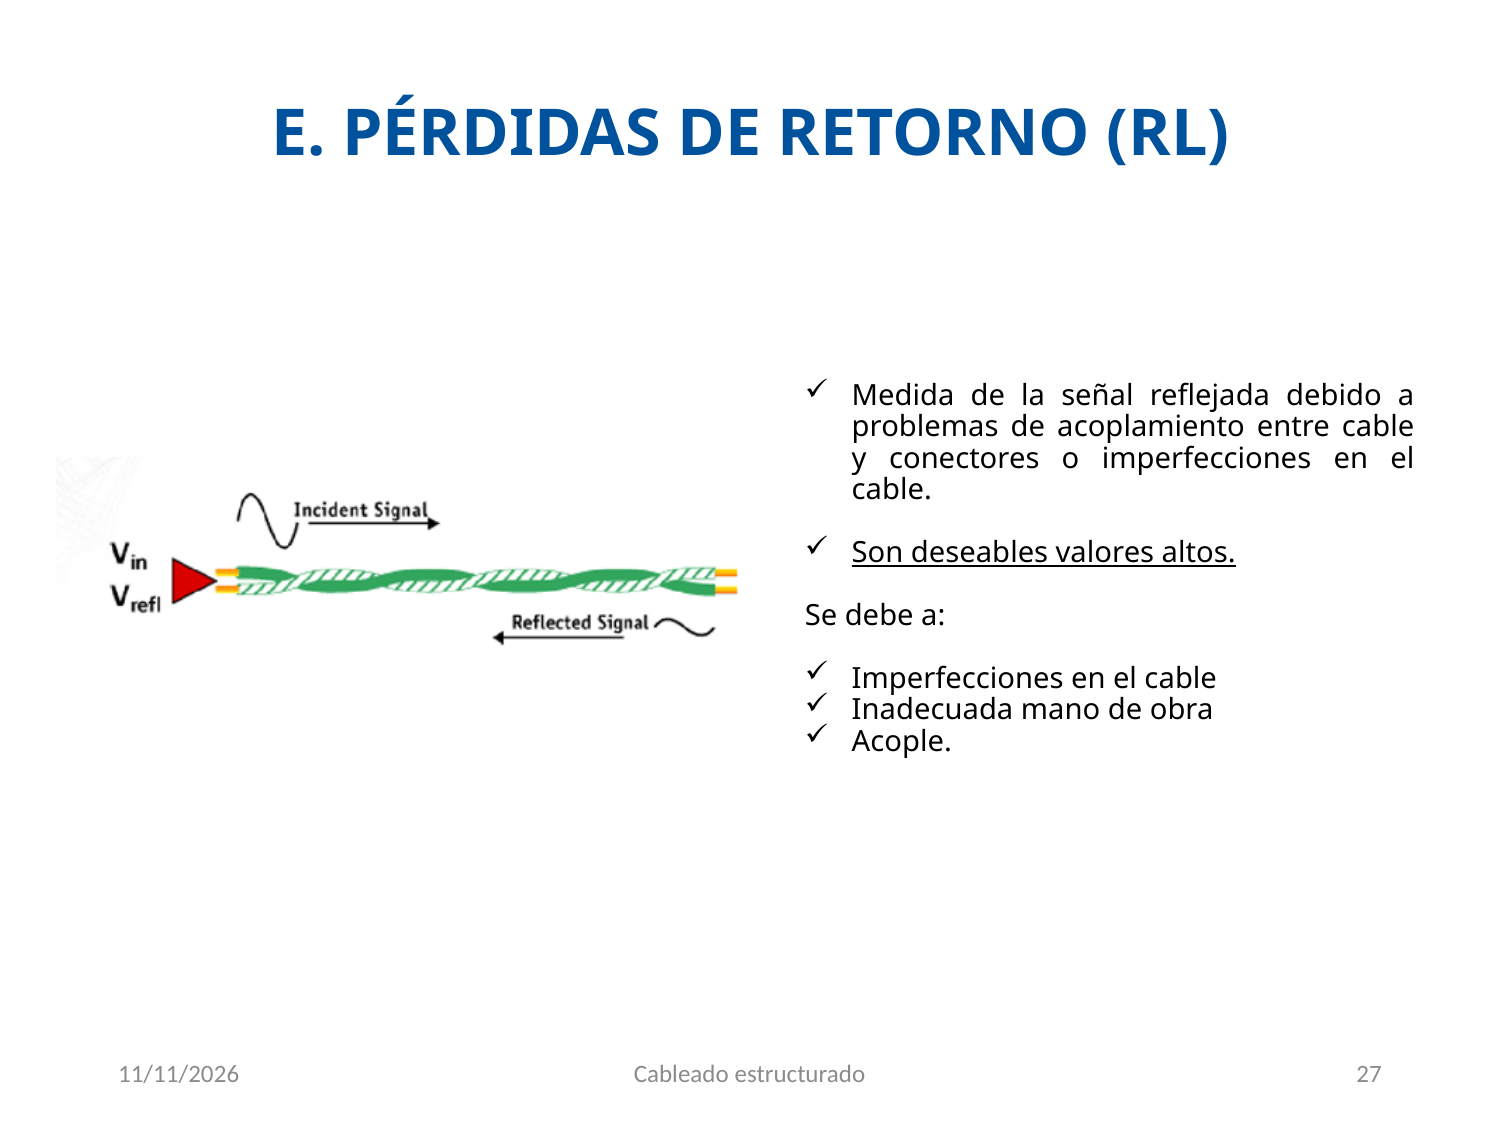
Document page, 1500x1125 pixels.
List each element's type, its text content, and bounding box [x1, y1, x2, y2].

slide_number 27 [1059, 1042, 1397, 1103]
text_box E. PÉRDIDAS DE RETORNO (RL) [191, 98, 1308, 175]
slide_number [103, 1042, 441, 1103]
picture [55, 457, 791, 647]
text_box Medida de la señal reflejada debido a problemas de acoplamiento entre cable y conectores o imperfecciones en el cable. Son deseables valores altos. Se debe a: Imperfecciones en el cable Inadecuada mano de obra Acople. [790, 338, 1430, 941]
footer Cableado estructurado [496, 1042, 1004, 1103]
